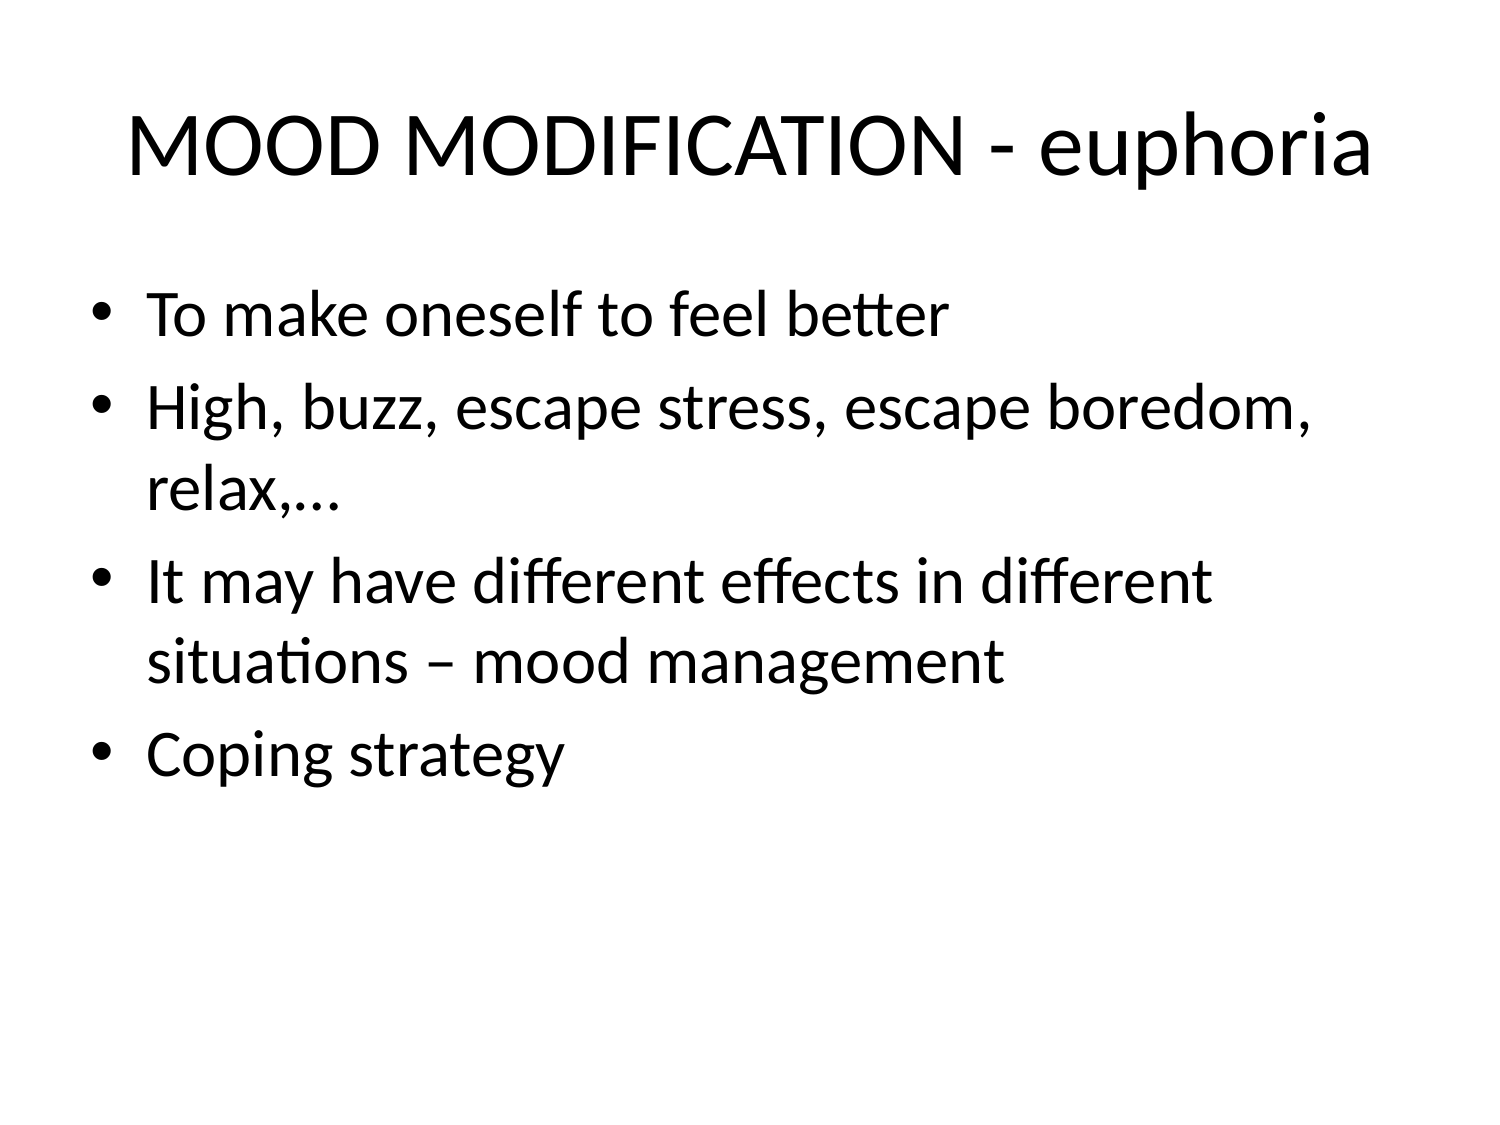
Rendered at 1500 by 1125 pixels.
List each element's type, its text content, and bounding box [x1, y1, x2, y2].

list To make oneself to feel better High, buzz, escape stress, escape boredom, relax,… It may have different effects in different situations – mood management Coping strategy [75, 262, 1425, 1005]
title MOOD MODIFICATION - euphoria [75, 45, 1425, 233]
